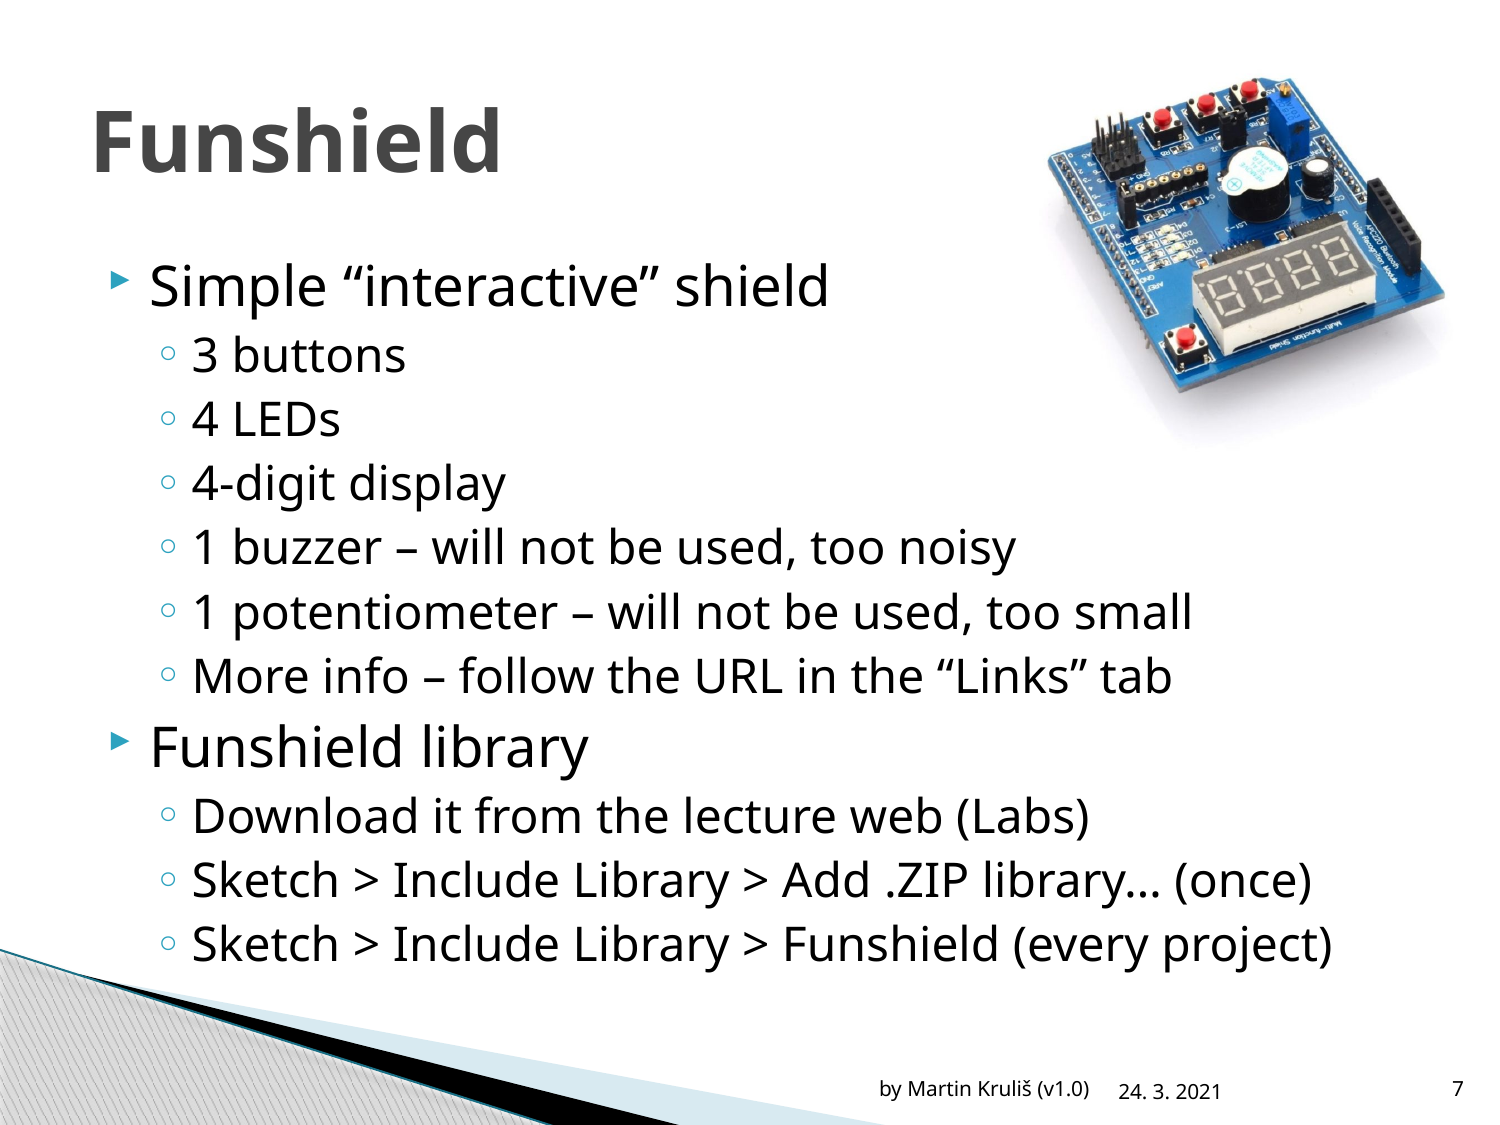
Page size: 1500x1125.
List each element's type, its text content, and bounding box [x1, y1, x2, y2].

slide_number 7 [1418, 1051, 1479, 1112]
slide_number 24. 3. 2021 [1105, 1051, 1418, 1112]
title Funshield [75, 45, 1015, 233]
list Simple “interactive” shield 3 buttons 4 LEDs 4-digit display 1 buzzer – will not be used, too noisy 1 potentiometer – will not be used, too small More info – follow the URL in the “Links” tab Funshield library Download it from the lecture web (Labs) Sketch > Include Library > Add .ZIP library… (once) Sketch > Include Library > Funshield (every project) [75, 243, 1425, 986]
picture [1021, 20, 1467, 466]
footer by Martin Kruliš (v1.0) [718, 1051, 1105, 1112]
